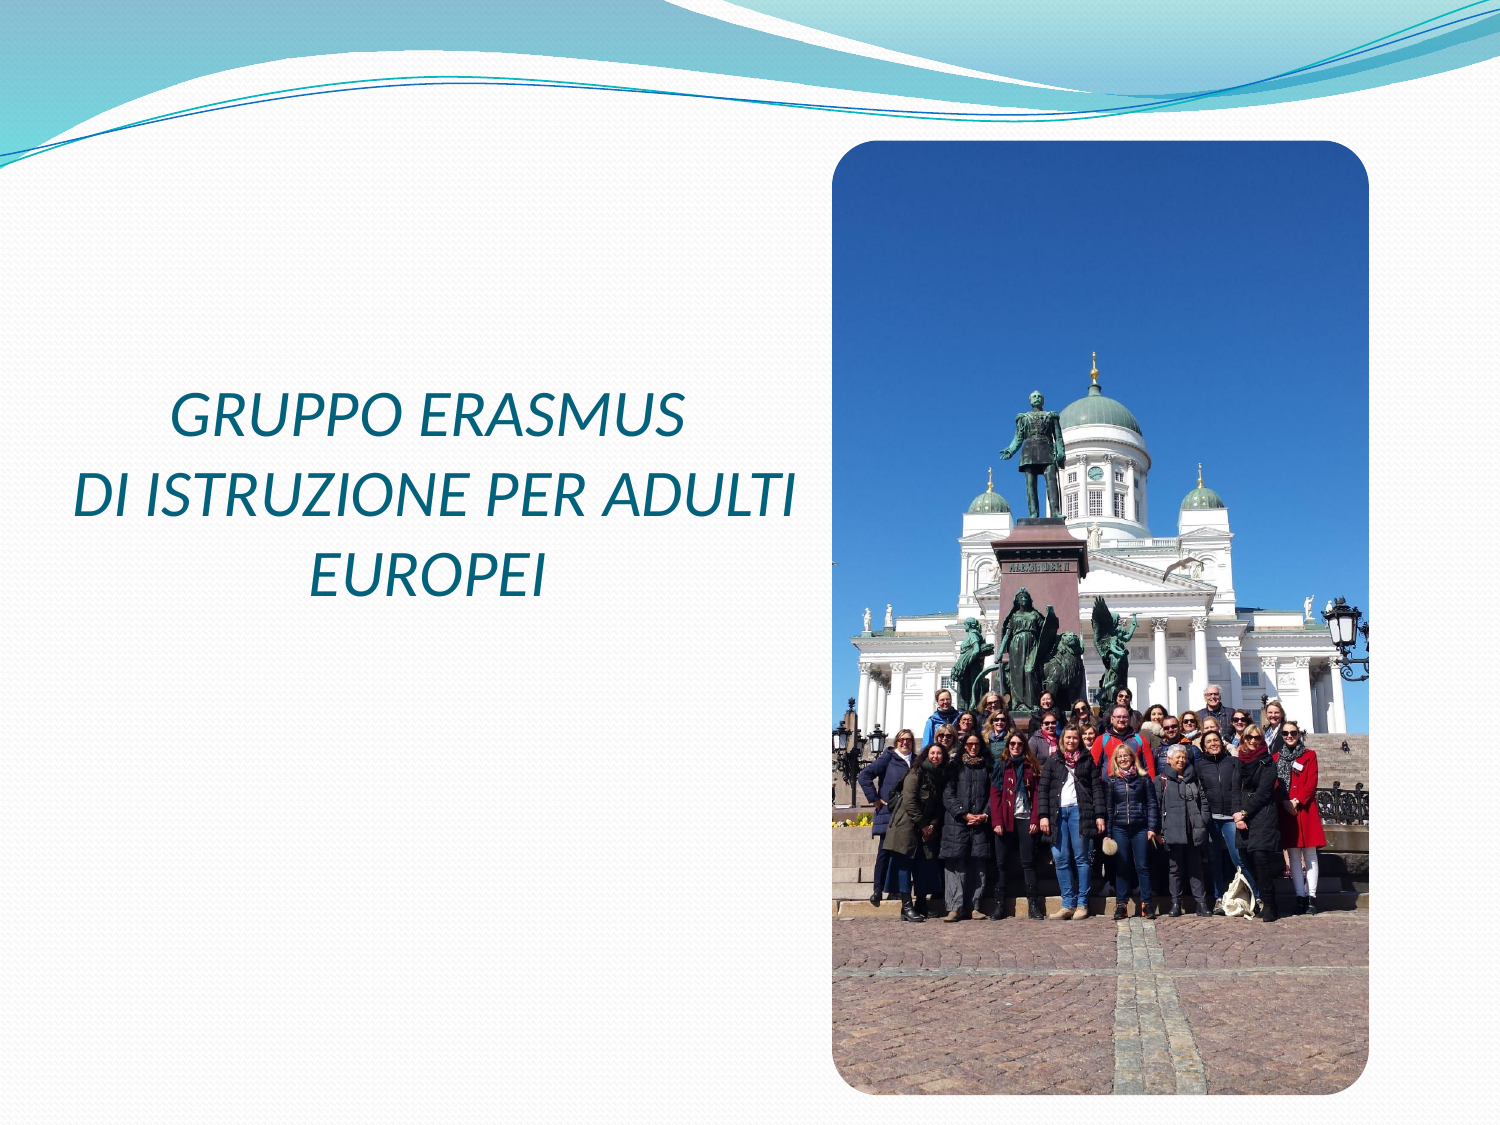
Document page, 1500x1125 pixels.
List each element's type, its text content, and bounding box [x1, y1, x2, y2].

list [831, 140, 1370, 1096]
title GRUPPO ERASMUS DI ISTRUZIONE PER ADULTI EUROPEI [0, 328, 824, 610]
